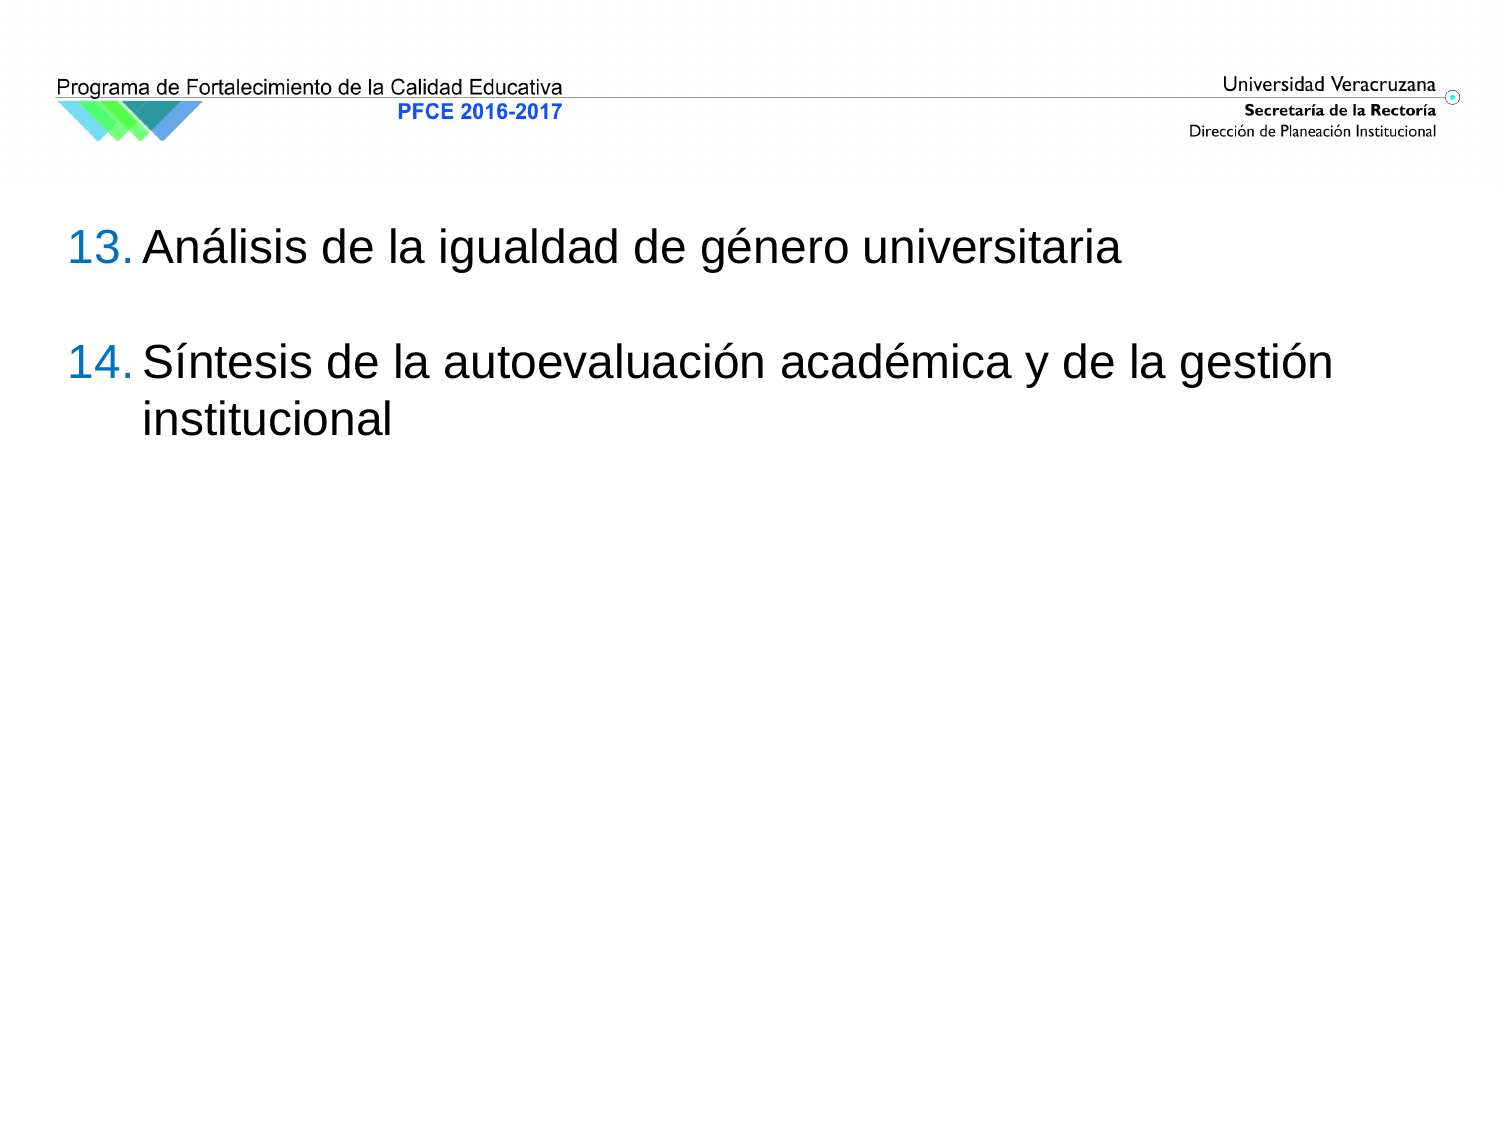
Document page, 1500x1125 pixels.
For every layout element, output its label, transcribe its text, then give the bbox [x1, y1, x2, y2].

picture [0, 1, 1500, 189]
text_box Análisis de la igualdad de género universitaria Síntesis de la autoevaluación académica y de la gestión institucional [53, 208, 1447, 453]
